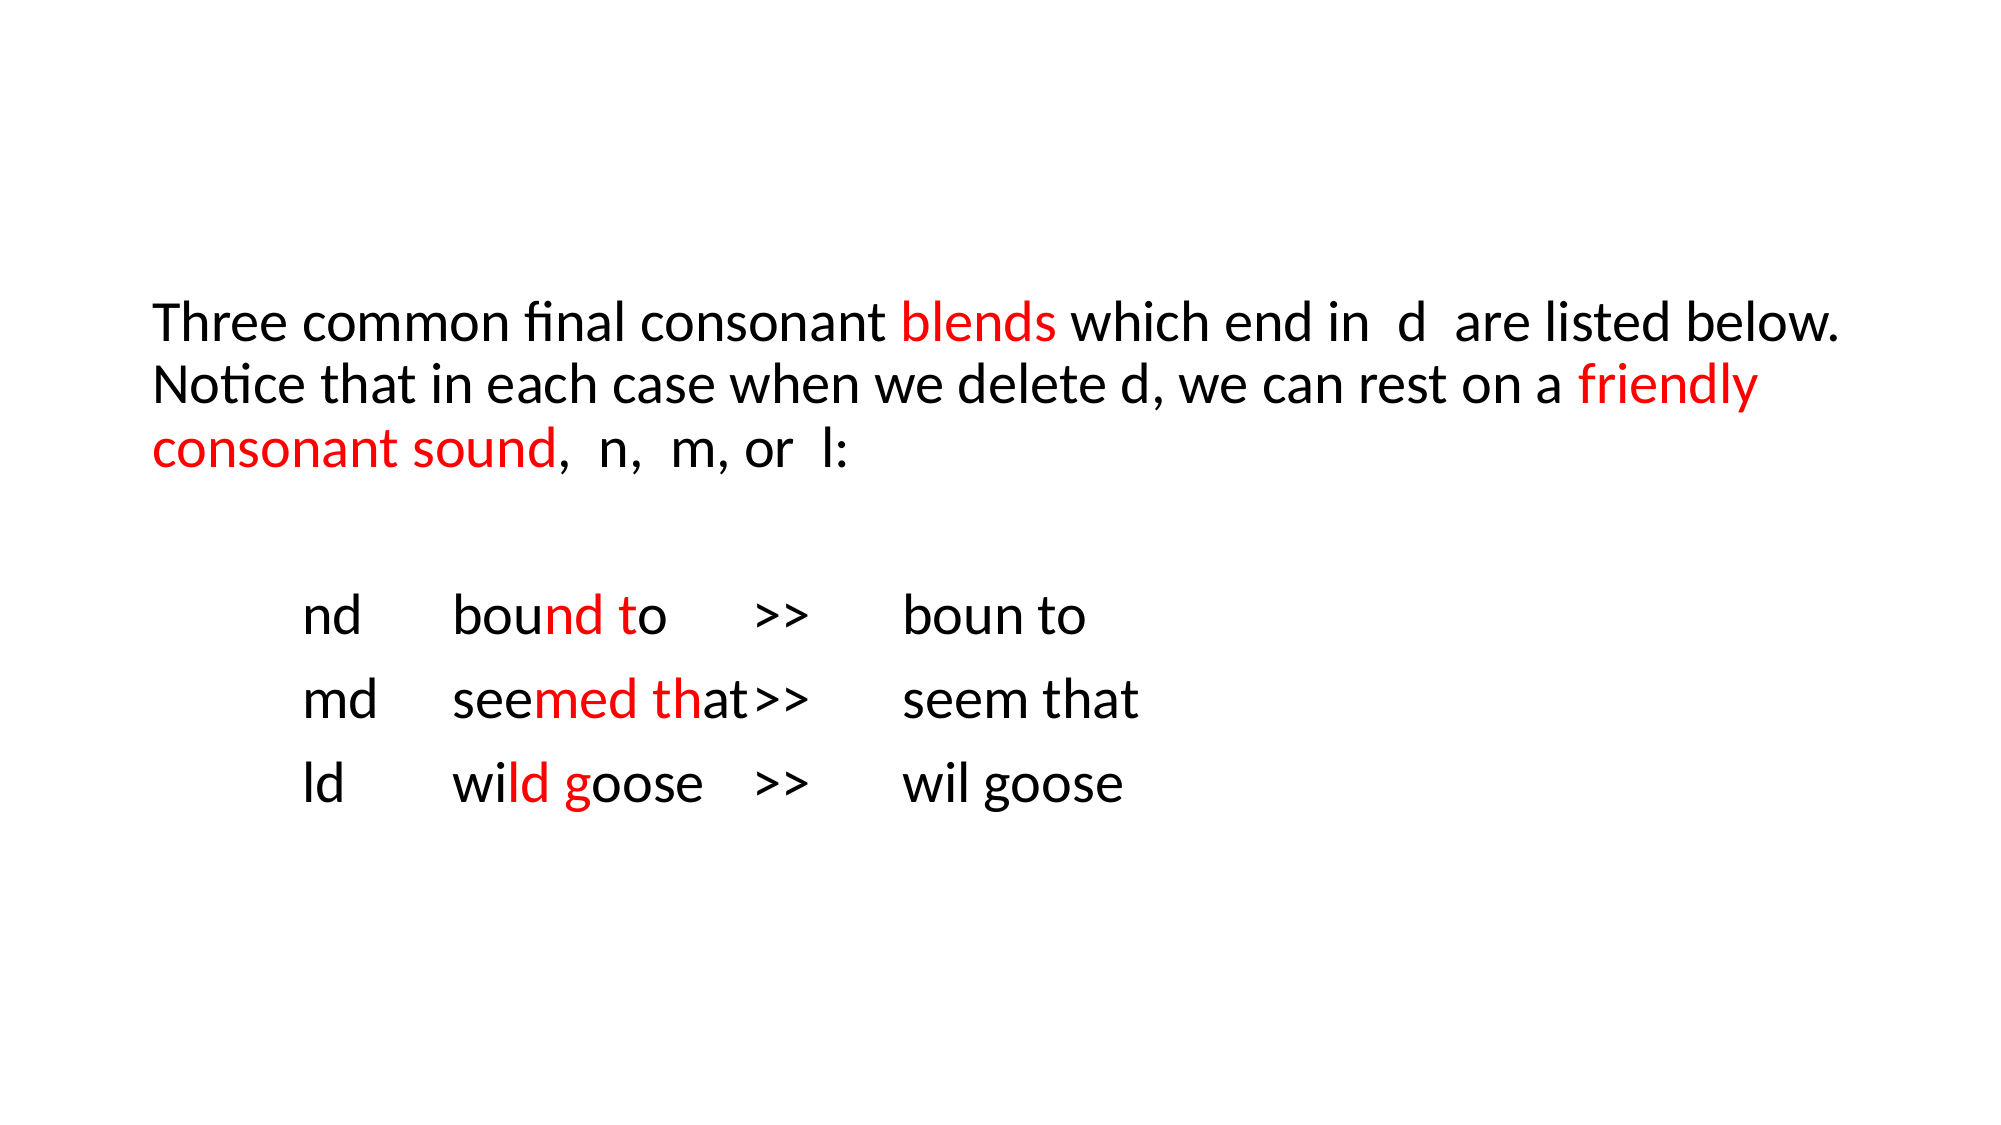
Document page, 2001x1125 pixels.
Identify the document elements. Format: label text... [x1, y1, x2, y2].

list Three common final consonant blends which end in d are listed below. Notice that in each case when we delete d, we can rest on a friendly consonant sound, n, m, or l: nd bound to >> boun to md seemed that >> seem that ld wild goose >> wil goose [137, 108, 1863, 1014]
